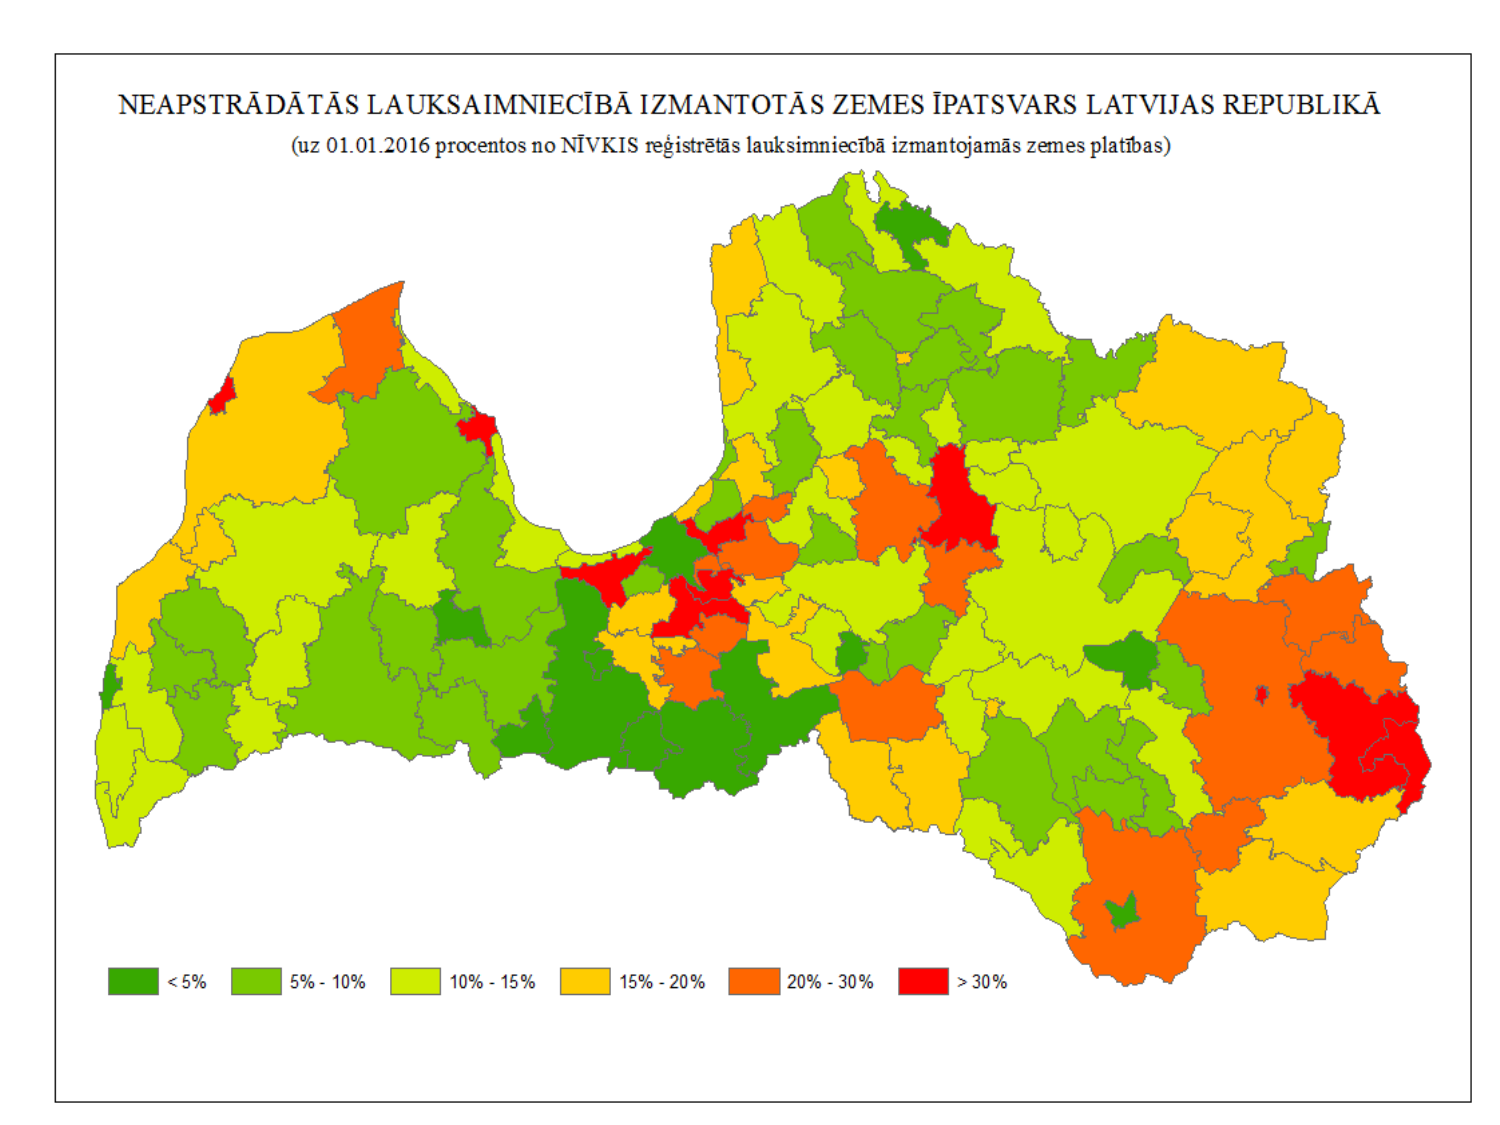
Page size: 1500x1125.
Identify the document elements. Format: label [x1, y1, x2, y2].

list [0, 30, 1500, 1125]
